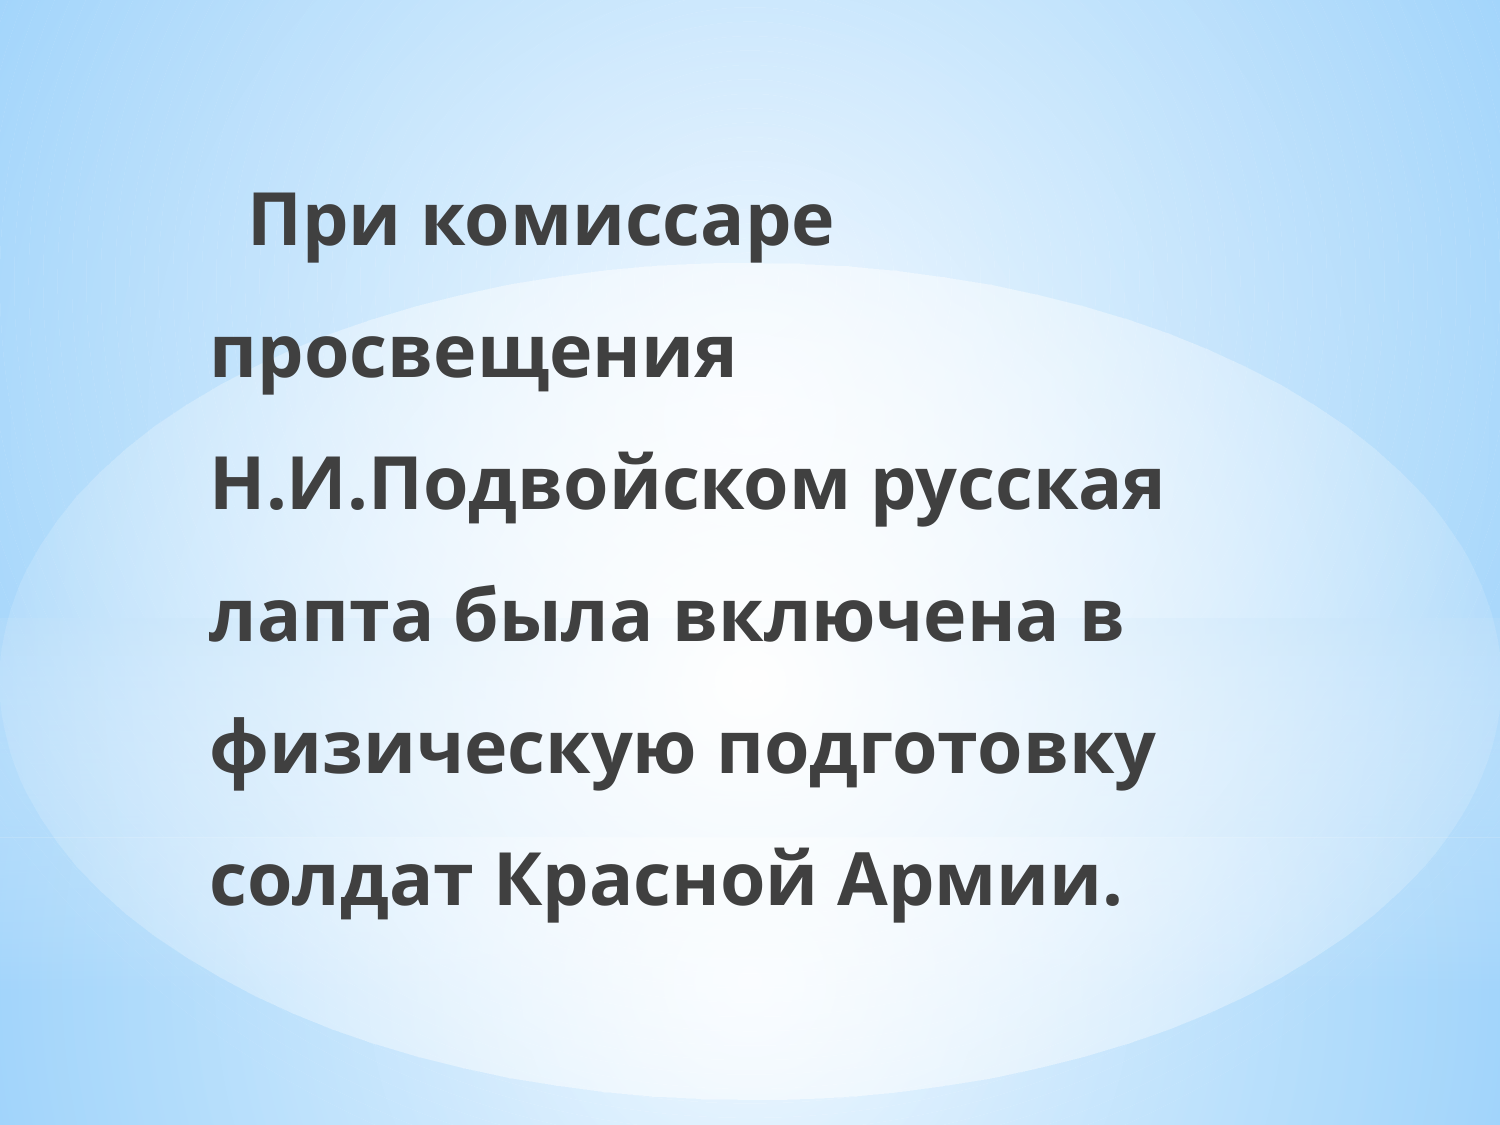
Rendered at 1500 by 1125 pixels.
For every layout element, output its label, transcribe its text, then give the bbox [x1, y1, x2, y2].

list При комиссаре просвещения Н.И.Подвойском русская лапта была включена в физическую подготовку солдат Красной Армии. [187, 120, 1353, 929]
